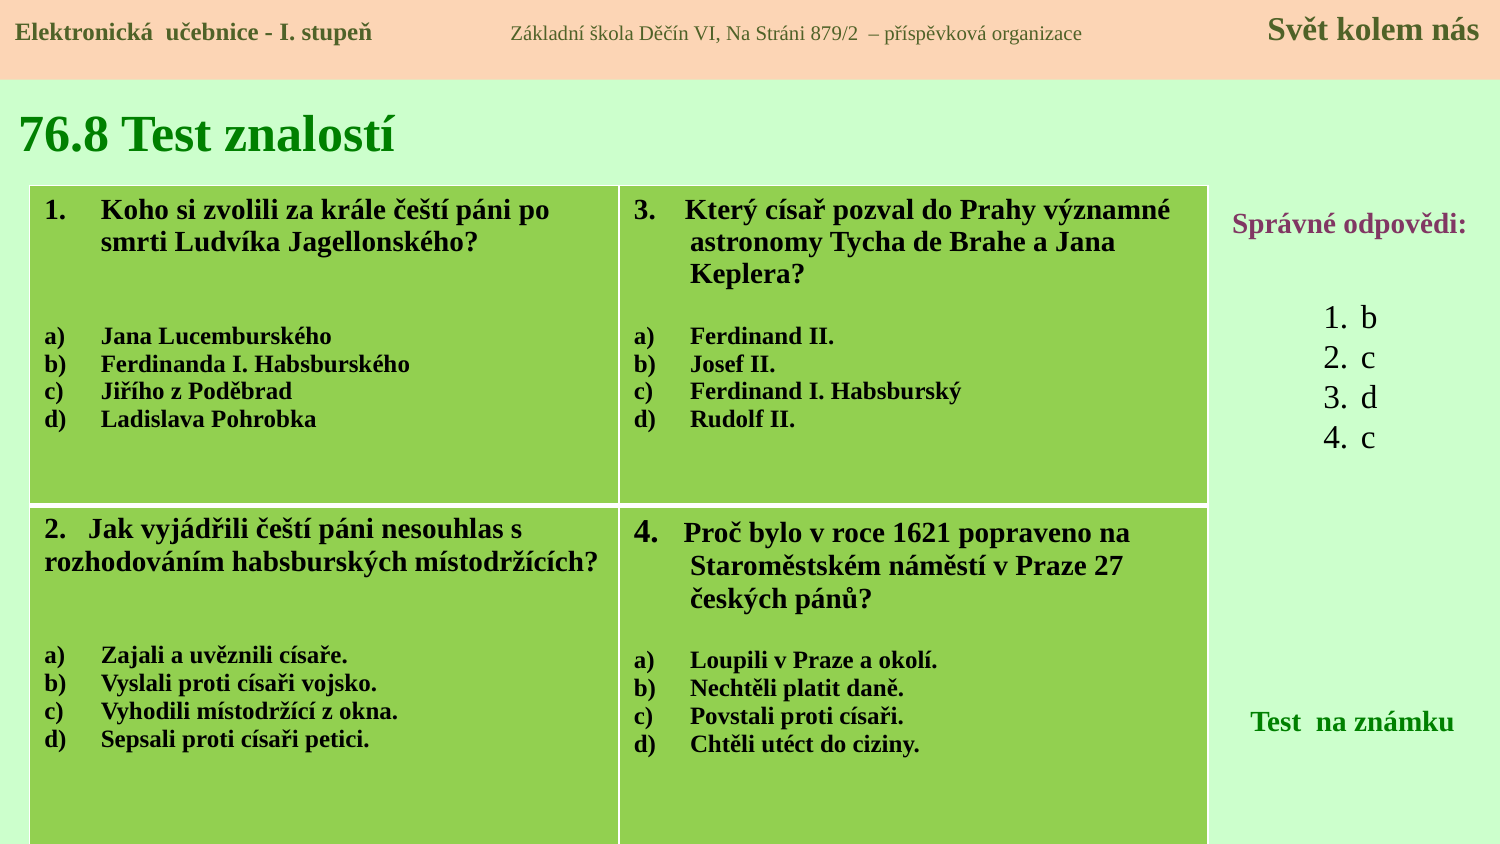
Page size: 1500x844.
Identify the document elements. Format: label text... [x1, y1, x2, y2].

table_header Koho si zvolili za krále čeští páni po smrti Ludvíka Jagellonského? Jana Lucemburského Ferdinanda I. Habsburského Jiřího z Poděbrad Ladislava Pohrobka [30, 186, 618, 503]
table_header 3. Který císař pozval do Prahy významné astronomy Tycha de Brahe a Jana Keplera? Ferdinand II. Josef II. Ferdinand I. Habsburský Rudolf II. [620, 186, 1207, 503]
text_box Správné odpovědi: [1209, 197, 1492, 248]
text_box Elektronická učebnice - I. stupeň Základní škola Děčín VI, Na Stráni 879/2 – příspěvková organizace Svět kolem nás [0, 0, 1500, 80]
text_box Test na známku [1235, 694, 1472, 745]
title 76.8 Test znalostí [3, 81, 482, 180]
table_cell 4. Proč bylo v roce 1621 popraveno na Staroměstském náměstí v Praze 27 českých pánů? Loupili v Praze a okolí. Nechtěli platit daně. Povstali proti císaři. Chtěli utéct do ciziny. [620, 508, 1207, 844]
text_box b c d c [1308, 247, 1392, 543]
table_cell 2. Jak vyjádřili čeští páni nesouhlas s rozhodováním habsburských místodržících? Zajali a uvěznili císaře. Vyslali proti císaři vojsko. Vyhodili místodržící z okna. Sepsali proti císaři petici. [30, 508, 618, 844]
